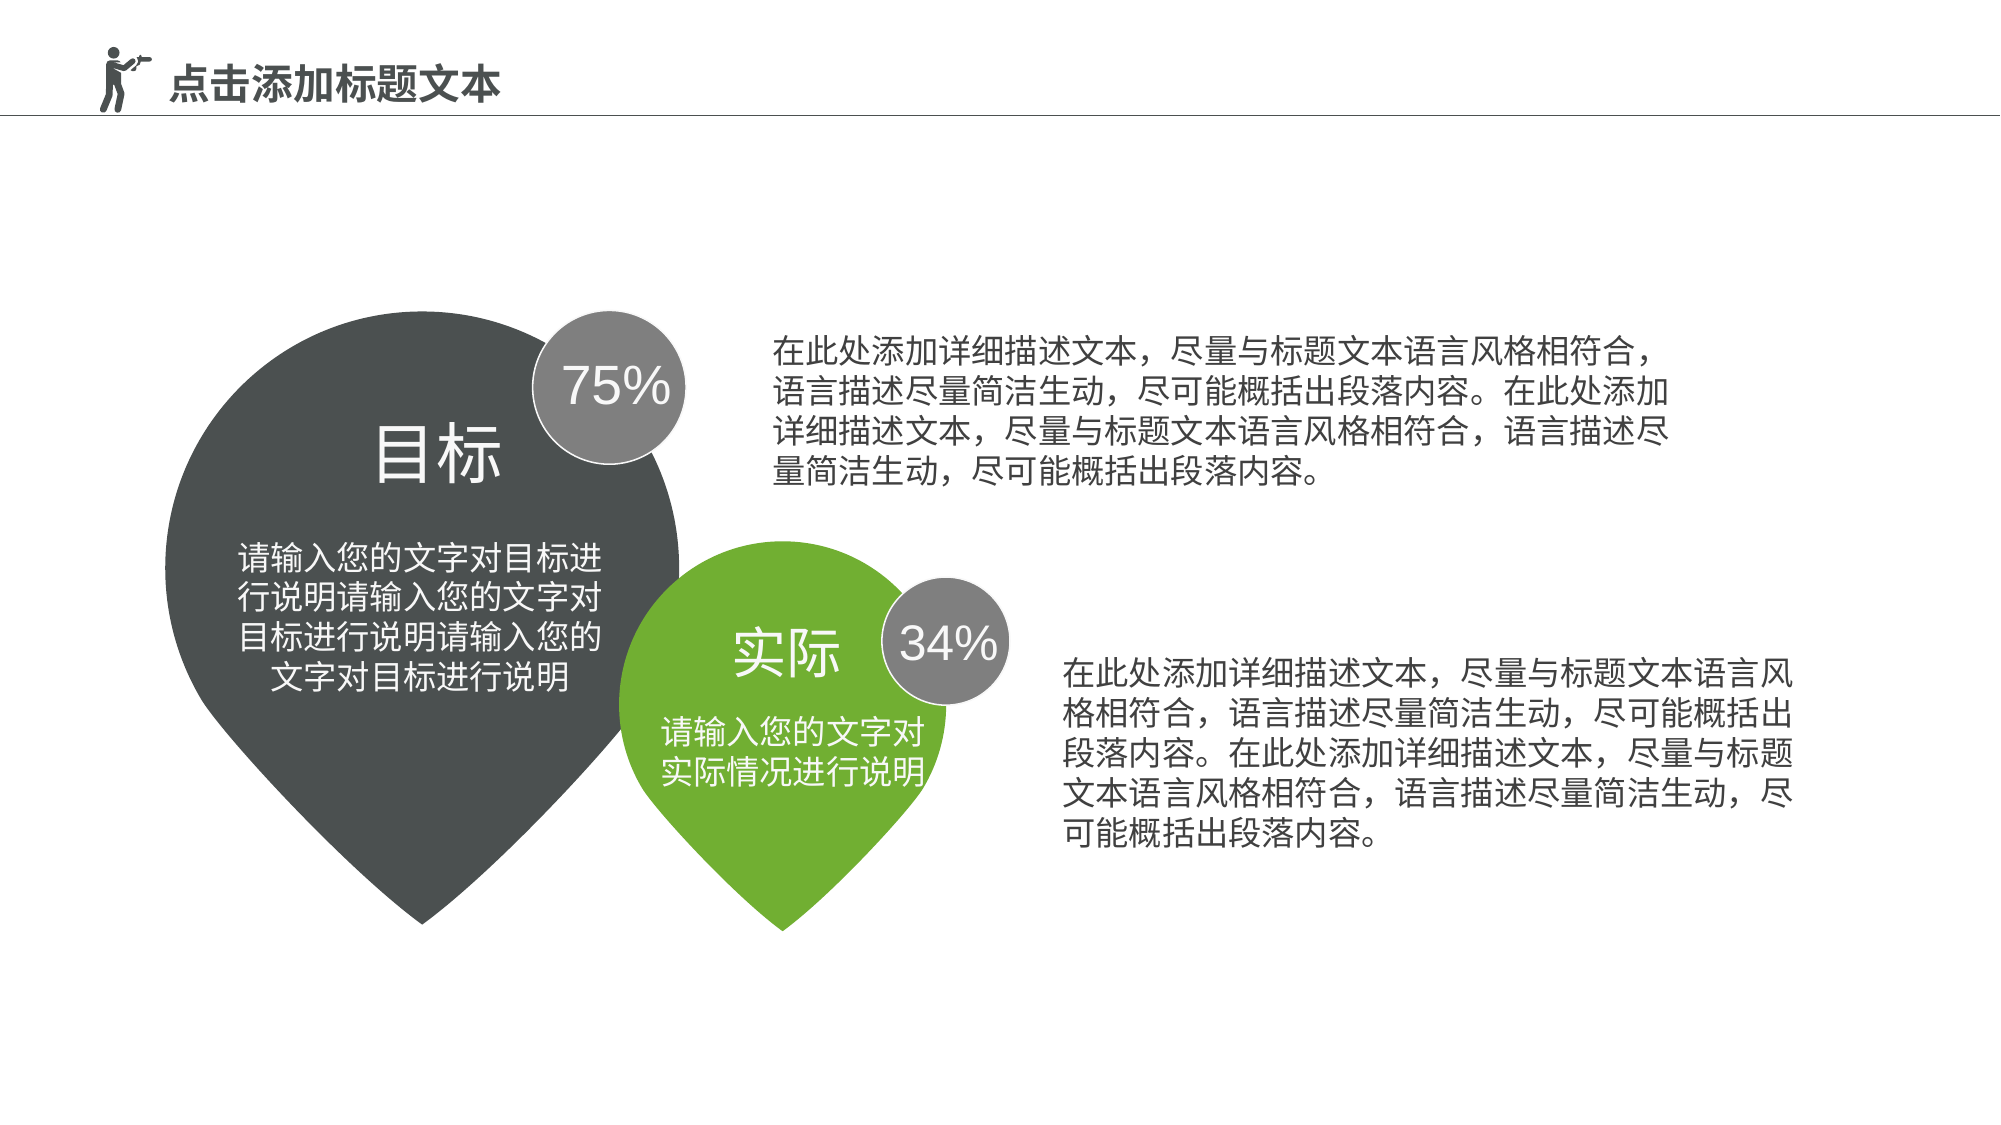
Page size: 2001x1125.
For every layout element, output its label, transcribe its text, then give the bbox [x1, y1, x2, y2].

text_box [165, 311, 680, 706]
text_box 34% [883, 603, 1014, 679]
text_box 目标 [354, 404, 519, 500]
text_box [236, 744, 609, 925]
text_box [894, 679, 998, 706]
text_box 请输入您的文字对实际情况进行说明 [639, 704, 947, 799]
text_box [532, 345, 677, 465]
text_box 75% [545, 341, 687, 424]
text_box 在此处添加详细描述文本，尽量与标题文本语言风格相符合，语言描述尽量简洁生动，尽可能概括出段落内容。在此处添加详细描述文本，尽量与标题文本语言风格相符合，语言描述尽量简洁生动，尽可能概括出段落内容。 [1047, 644, 1835, 860]
text_box [623, 541, 929, 783]
text_box [894, 577, 998, 603]
text_box [548, 310, 671, 341]
text_box 在此处添加详细描述文本，尽量与标题文本语言风格相符合，语言描述尽量简洁生动，尽可能概括出段落内容。在此处添加详细描述文本，尽量与标题文本语言风格相符合，语言描述尽量简洁生动，尽可能概括出段落内容。 [757, 322, 1698, 498]
text_box 请输入您的文字对目标进行说明请输入您的文字对目标进行说明请输入您的文字对目标进行说明 [205, 529, 634, 744]
text_box 实际 [716, 610, 858, 692]
text_box [649, 799, 916, 932]
